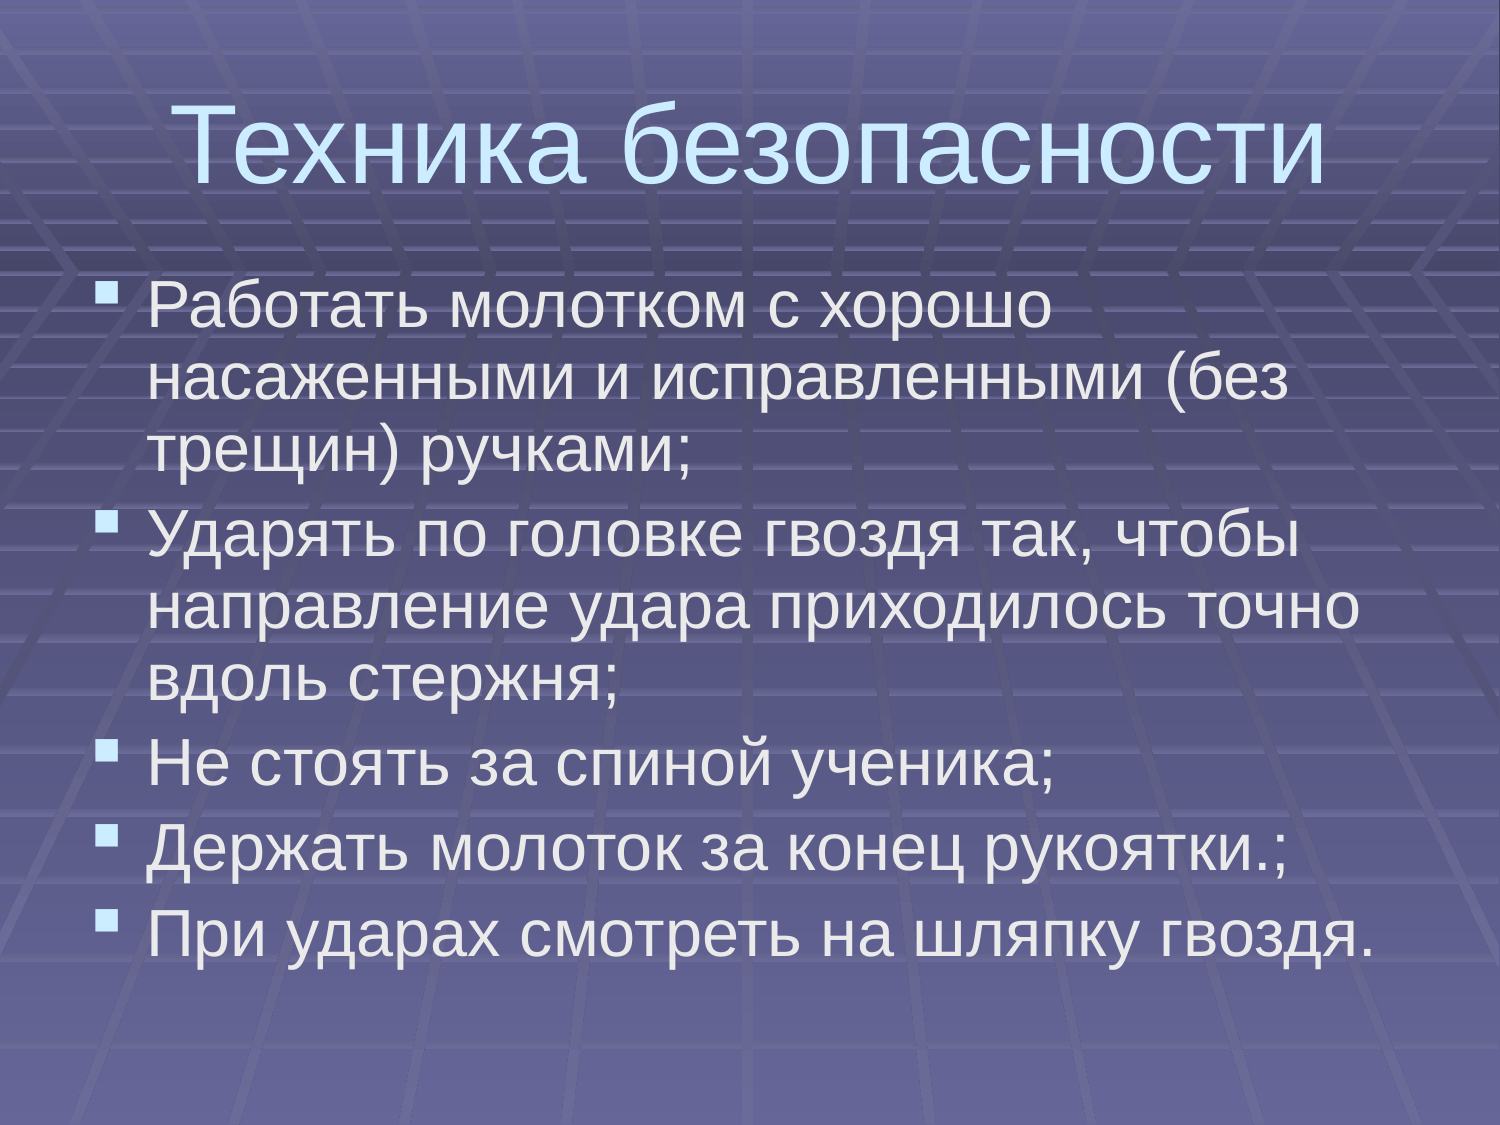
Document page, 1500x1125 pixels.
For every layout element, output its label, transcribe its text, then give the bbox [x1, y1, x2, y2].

list Работать молотком с хорошо насаженными и исправленными (без трещин) ручками; Ударять по головке гвоздя так, чтобы направление удара приходилось точно вдоль стержня; Не стоять за спиной ученика; Держать молоток за конец рукоятки.; При ударах смотреть на шляпку гвоздя. [74, 261, 1425, 1001]
title Техника безопасности [74, 44, 1425, 233]
